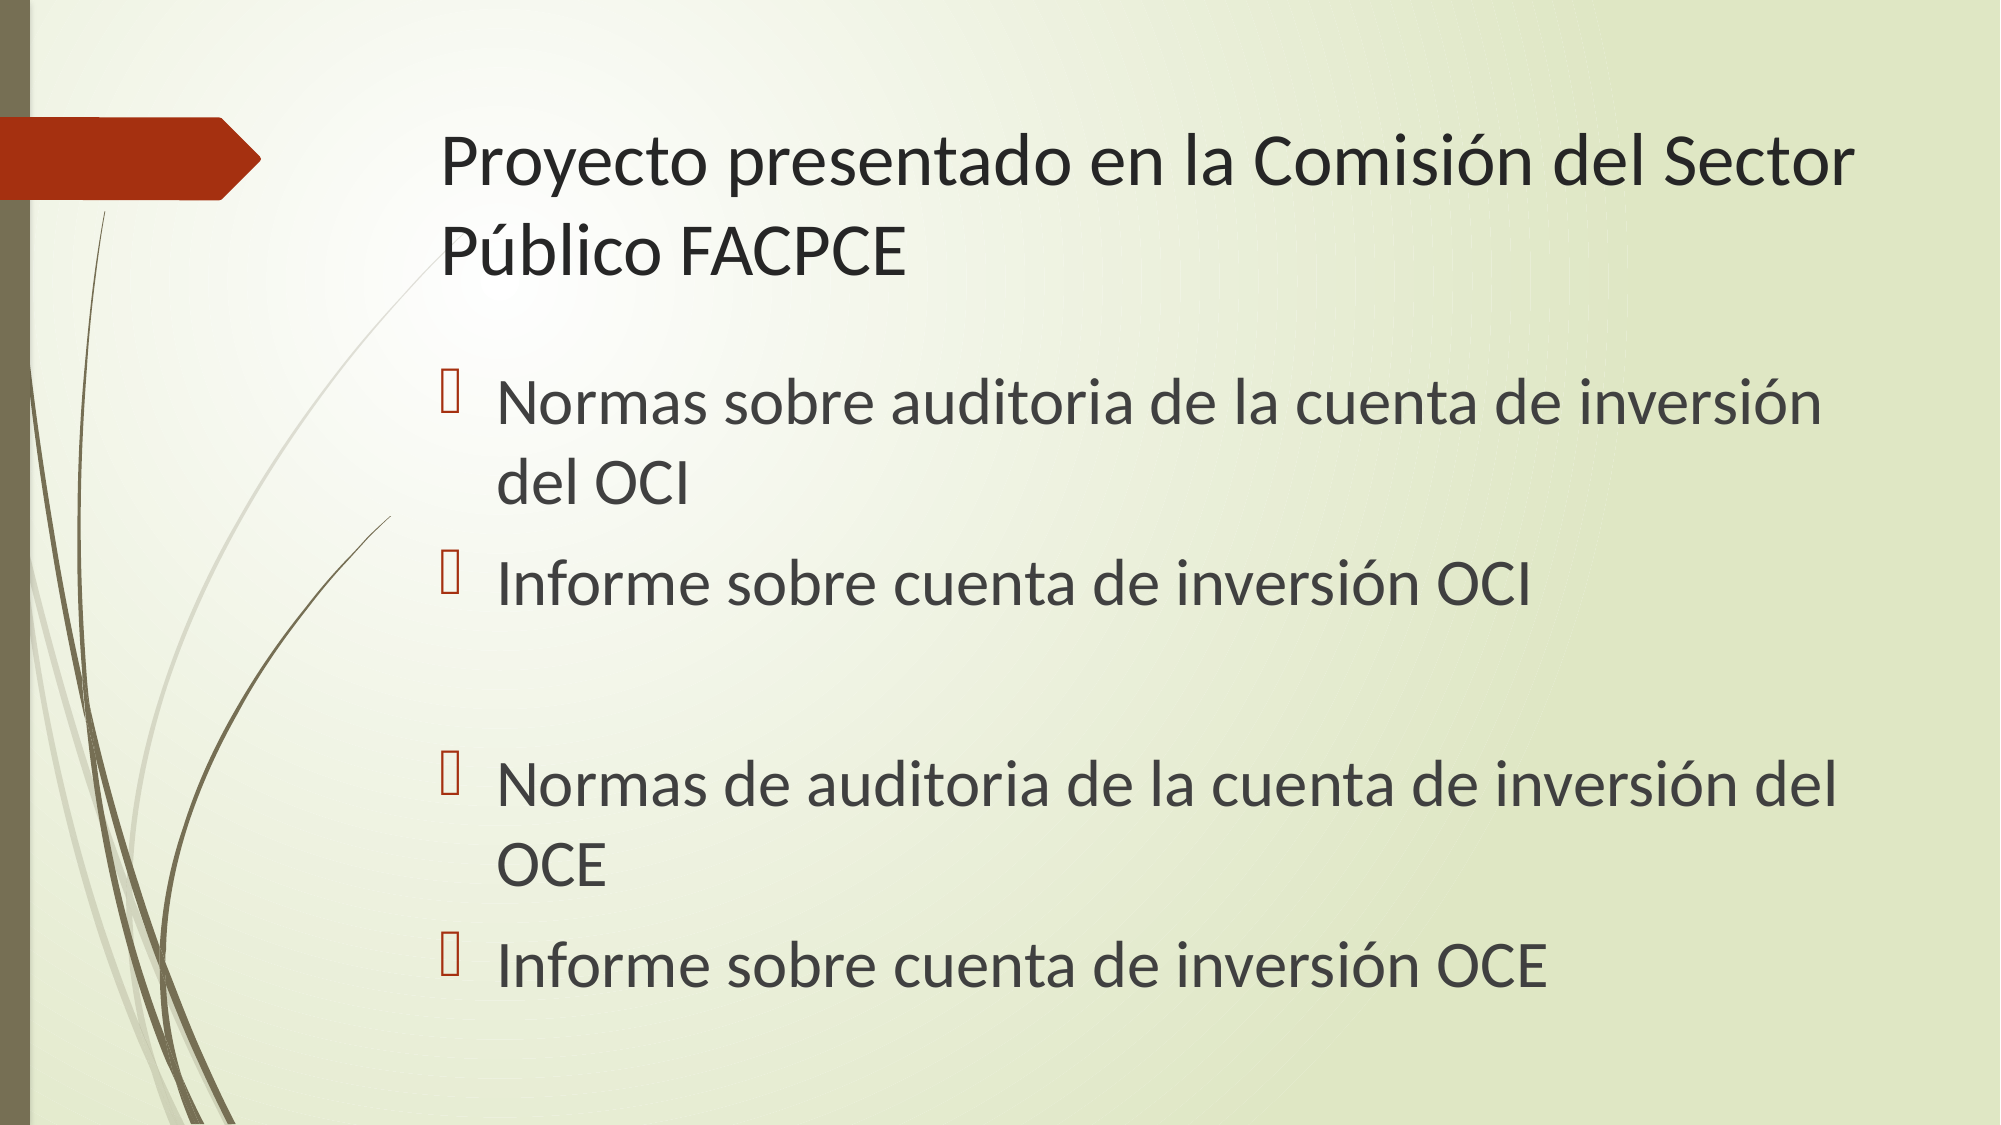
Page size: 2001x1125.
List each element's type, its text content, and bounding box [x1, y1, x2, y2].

title Proyecto presentado en la Comisión del Sector Público FACPCE [425, 102, 1888, 313]
list Normas sobre auditoria de la cuenta de inversión del OCI Informe sobre cuenta de inversión OCI Normas de auditoria de la cuenta de inversión del OCE Informe sobre cuenta de inversión OCE [424, 350, 1888, 970]
